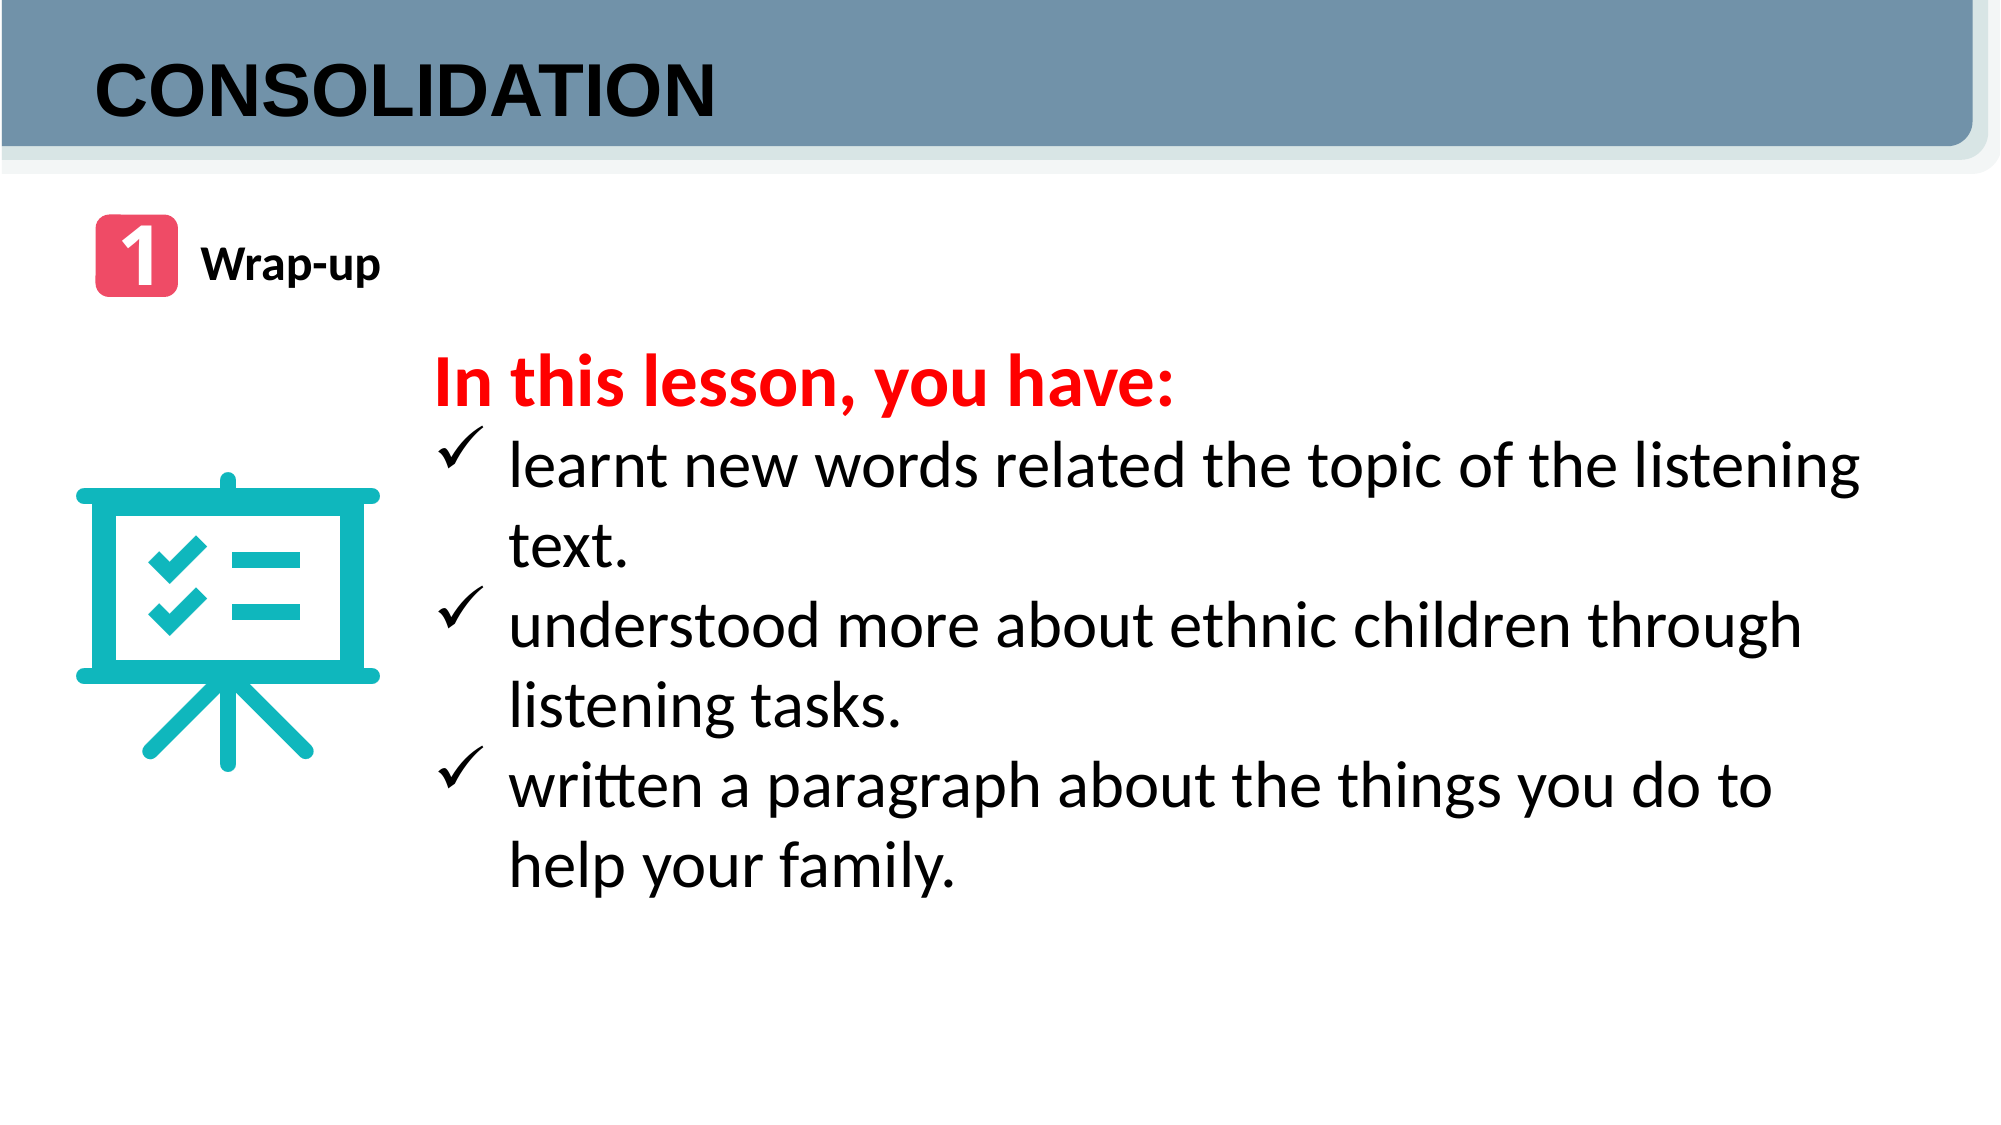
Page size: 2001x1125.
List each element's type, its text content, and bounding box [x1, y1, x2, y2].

picture [36, 428, 419, 811]
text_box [1, 0, 2000, 175]
text_box 1 [103, 194, 169, 310]
text_box In this lesson, you have: learnt new words related the topic of the listening text. understood more about ethnic children through listening tasks. written a paragraph about the things you do to help your family. [418, 323, 1917, 909]
text_box [94, 215, 103, 297]
text_box Wrap-up [185, 223, 1960, 299]
text_box [169, 214, 180, 298]
